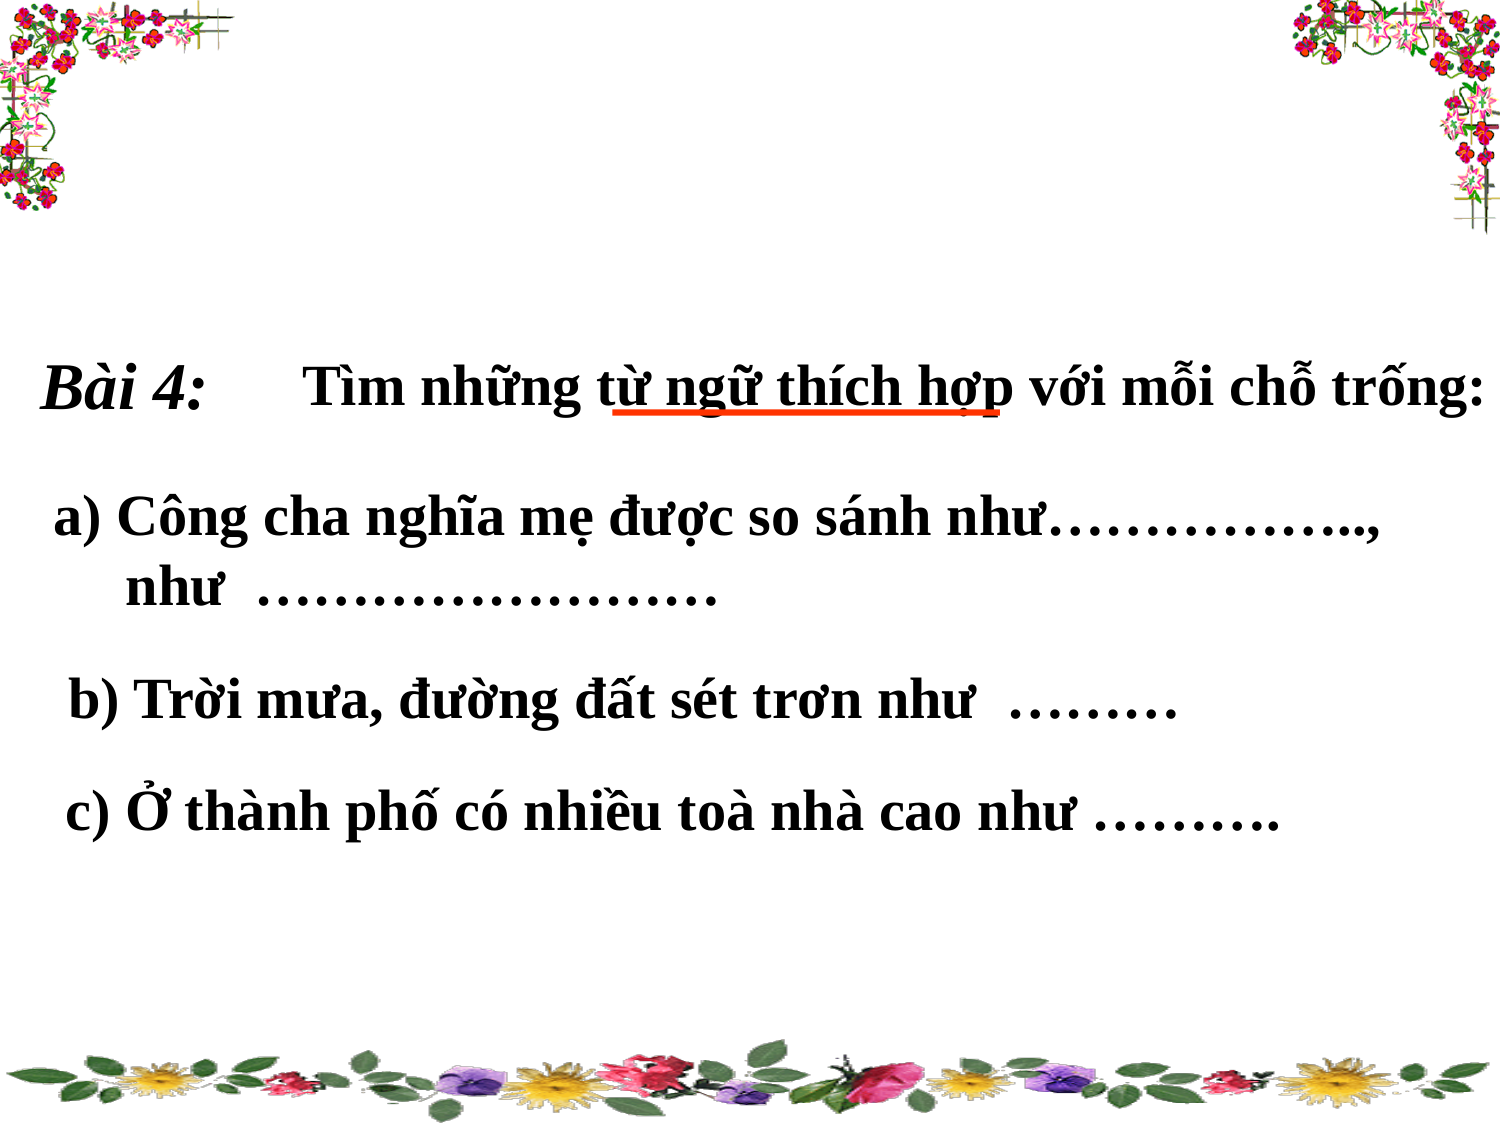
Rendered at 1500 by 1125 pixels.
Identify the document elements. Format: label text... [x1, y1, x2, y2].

picture [0, 1037, 1500, 1125]
text_box c) Ở thành phố có nhiều toà nhà cao như ………. [50, 765, 1297, 850]
text_box a) Công cha nghĩa mẹ được so sánh như…………….., như …………………… [38, 470, 1397, 625]
text_box Bài 4: [25, 335, 242, 430]
picture [1290, 0, 1500, 438]
text_box Tìm những từ ngữ thích hợp với mỗi chỗ trống: [287, 340, 1285, 425]
picture [0, 0, 438, 213]
text_box b) Trời mưa, đường đất sét trơn như ……… [53, 652, 1197, 738]
